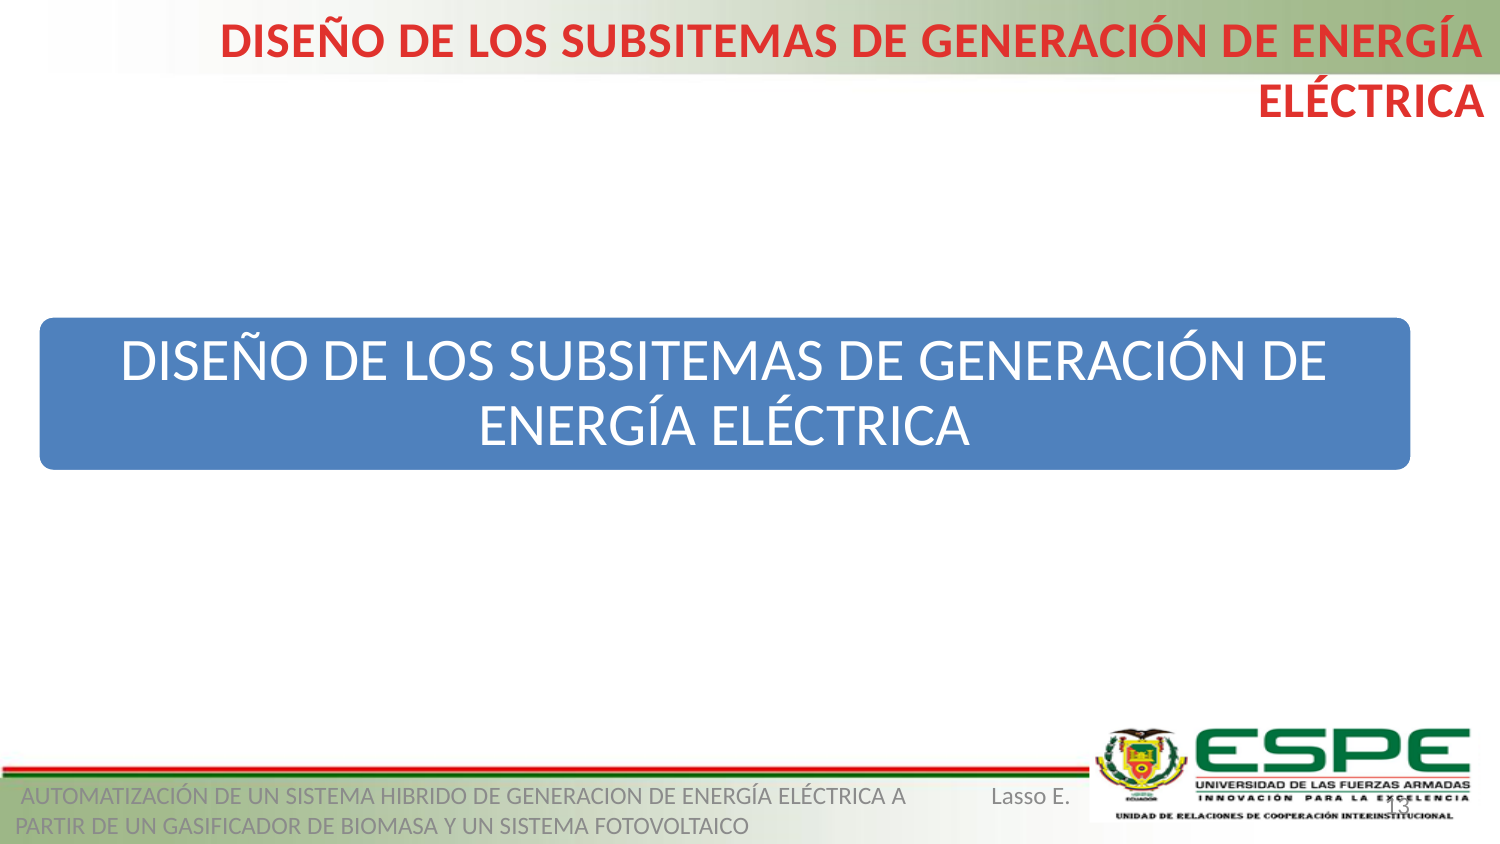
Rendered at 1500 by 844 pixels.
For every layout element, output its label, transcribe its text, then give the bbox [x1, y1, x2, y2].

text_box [37, 93, 1413, 694]
slide_number AUTOMATIZACIÓN DE UN SISTEMA HIBRIDO DE GENERACION DE ENERGÍA ELÉCTRICA A PARTIR DE UN GASIFICADOR DE BIOMASA Y UN SISTEMA FOTOVOLTAICO [0, 771, 938, 817]
picture [0, 135, 1500, 844]
slide_number 13 [1074, 782, 1425, 827]
text_box DISEÑO DE LOS SUBSITEMAS DE GENERACIÓN DE ENERGÍA ELÉCTRICA [0, 0, 1500, 135]
footer Lasso E. [950, 771, 1113, 817]
